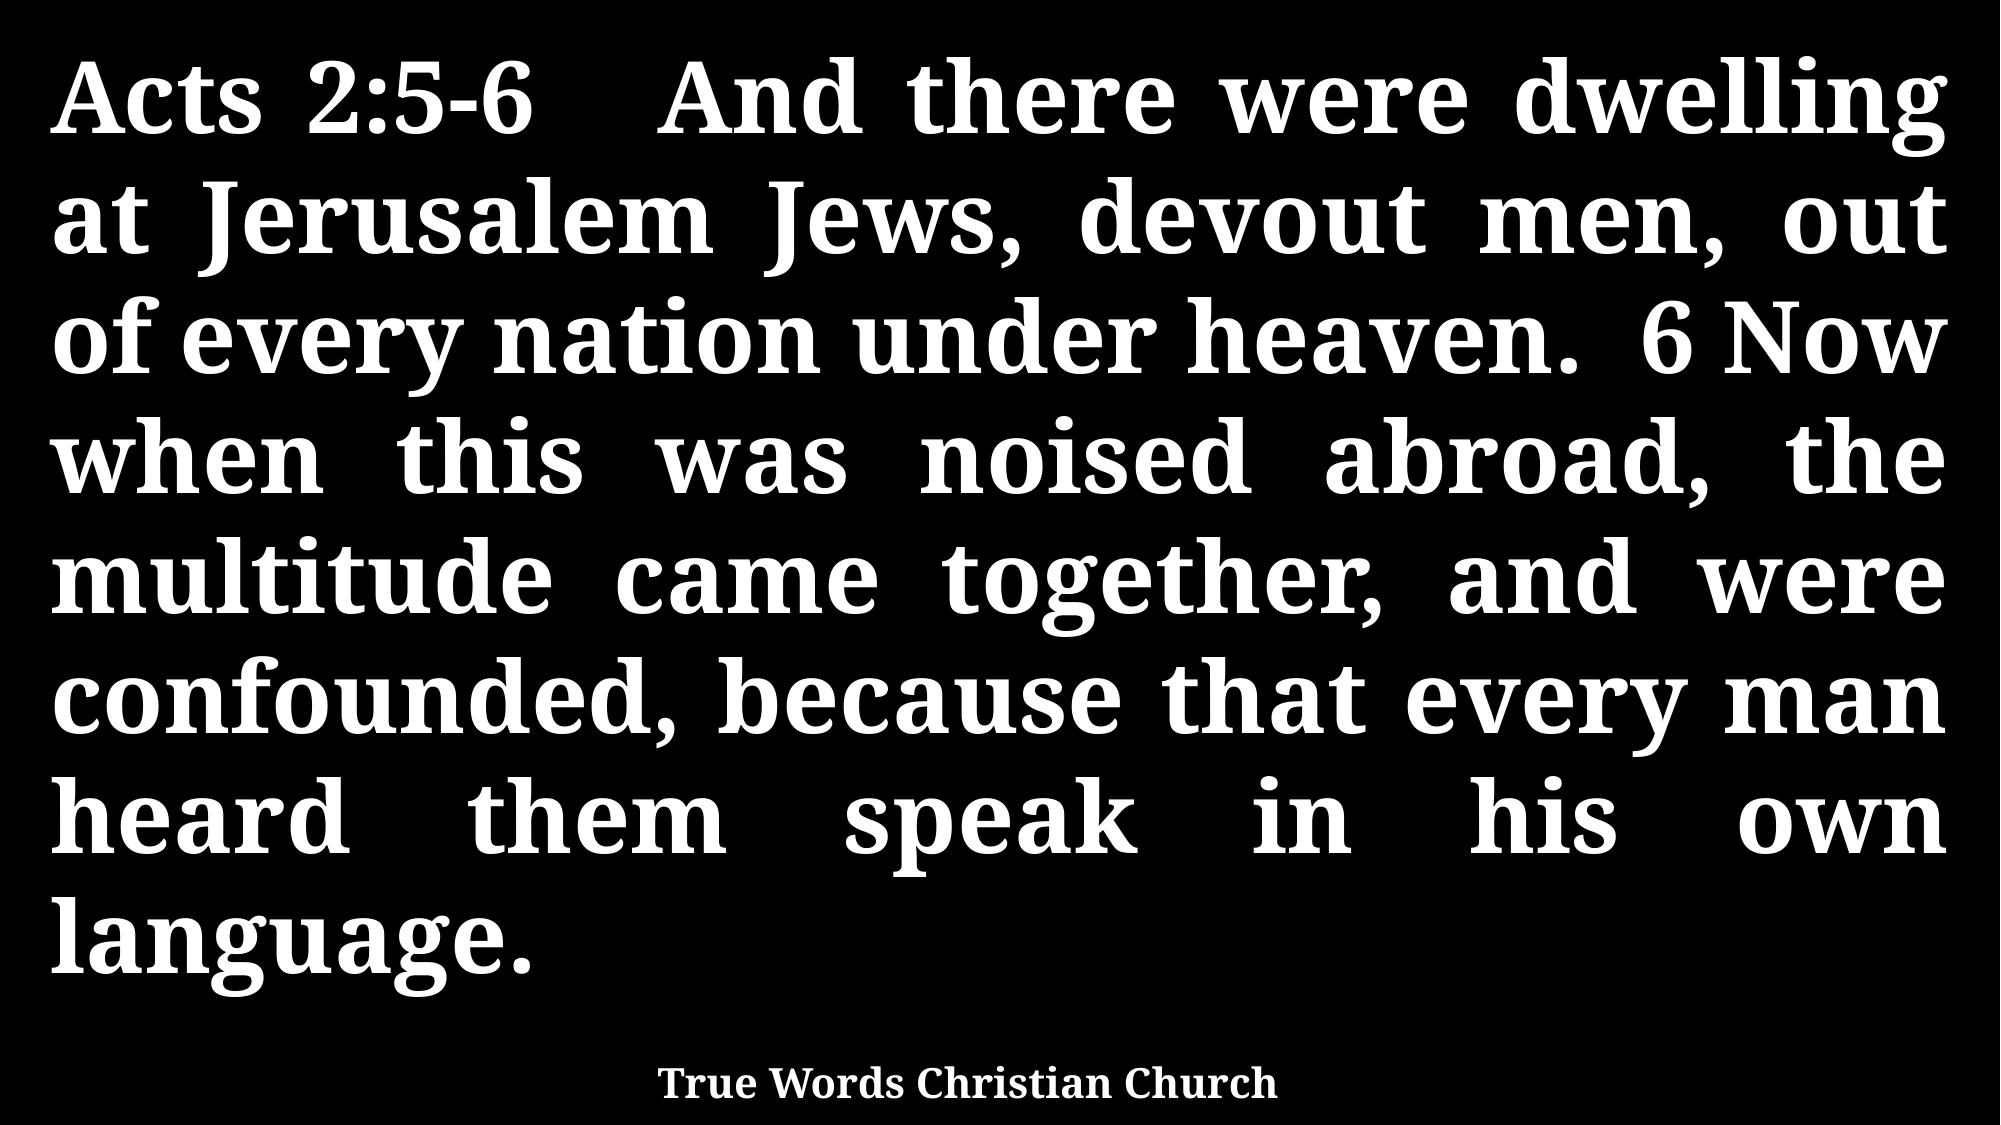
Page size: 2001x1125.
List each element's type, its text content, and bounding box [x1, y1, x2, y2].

text_box Acts 2:5-6 And there were dwelling at Jerusalem Jews, devout men, out of every nation under heaven. 6 Now when this was noised abroad, the multitude came together, and were confounded, because that every man heard them speak in his own language. [35, 26, 1965, 1001]
text_box True Words Christian Church [642, 1049, 1294, 1114]
